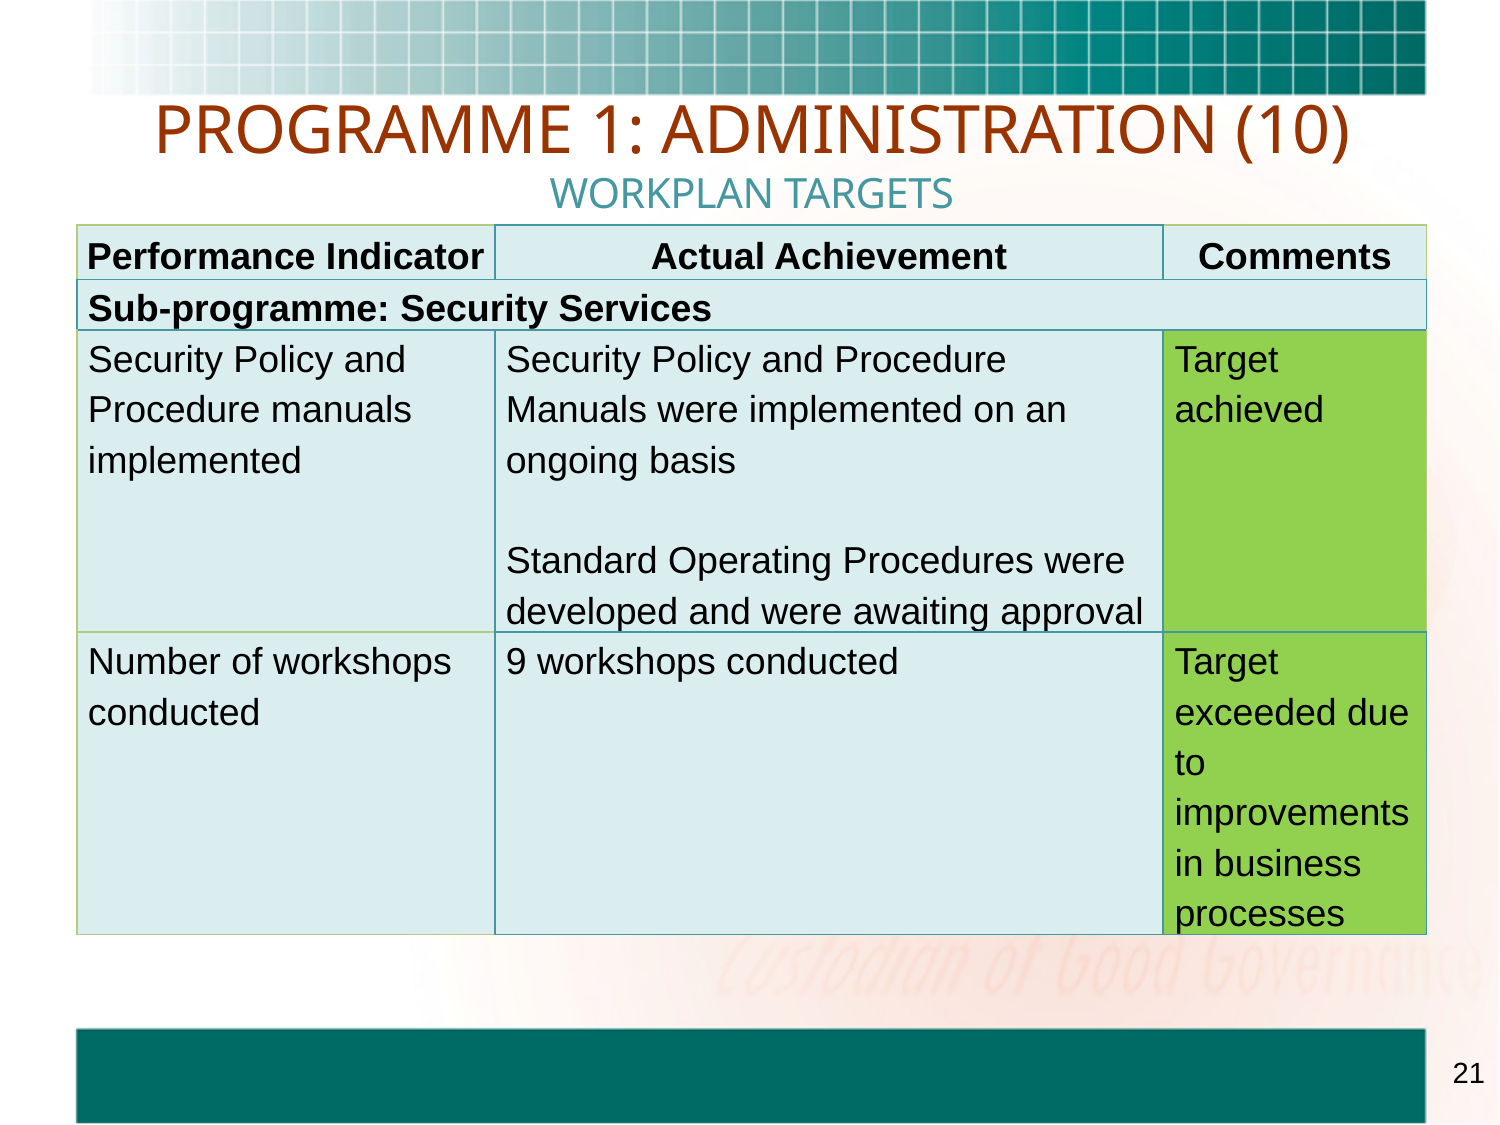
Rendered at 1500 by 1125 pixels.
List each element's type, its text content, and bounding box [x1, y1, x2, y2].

table_header Performance Indicator [78, 226, 494, 279]
table_cell Security Policy and Procedure Manuals were implemented on an ongoing basis Standard Operating Procedures were developed and were awaiting approval [496, 331, 1162, 631]
picture [0, 0, 1500, 1125]
table_cell Target achieved [1164, 331, 1426, 631]
table_cell Security Policy and Procedure manuals implemented [78, 331, 494, 631]
table_cell Number of workshops conducted [78, 633, 494, 934]
table_header Comments [1164, 226, 1426, 279]
table_cell Target exceeded due to improvements in business processes [1164, 633, 1426, 934]
table_cell Sub-programme: Security Services [78, 280, 1426, 329]
table_header Actual Achievement [496, 226, 1162, 279]
table_cell 9 workshops conducted [496, 633, 1162, 934]
title PROGRAMME 1: ADMINISTRATION (10) WORKPLAN TARGETS [76, 78, 1427, 224]
text_box 21 [1149, 1046, 1500, 1125]
